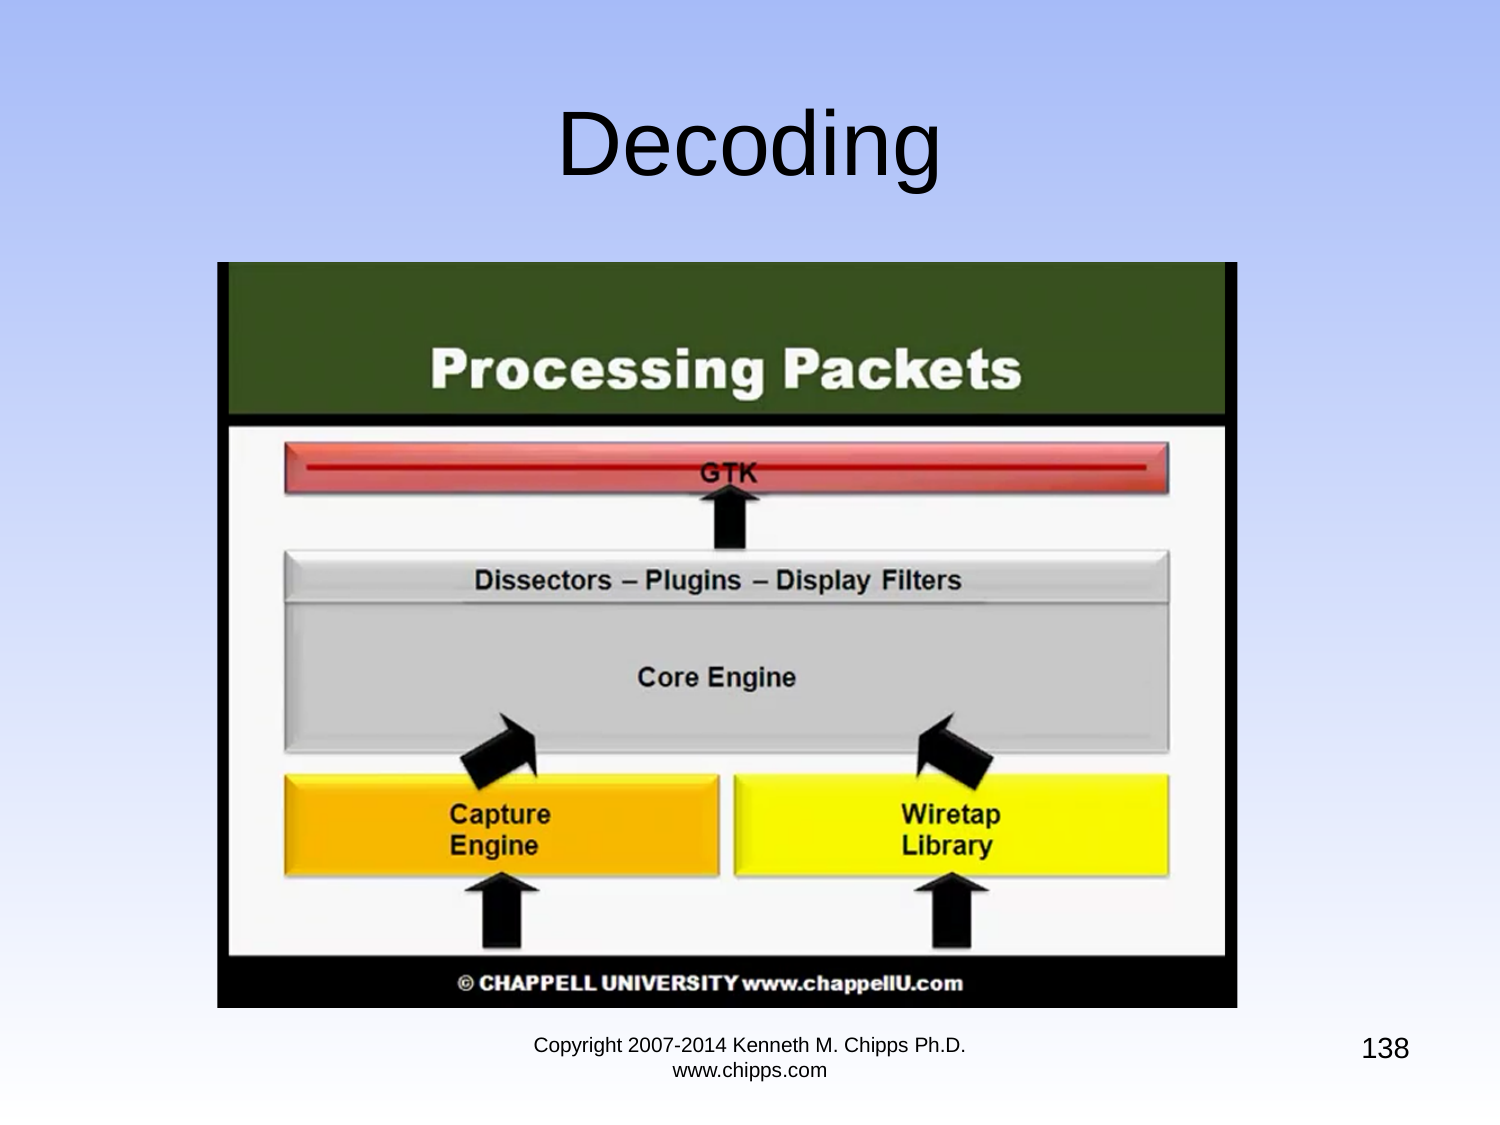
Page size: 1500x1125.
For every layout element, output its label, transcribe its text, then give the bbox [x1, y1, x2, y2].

slide_number 138 [1074, 1021, 1426, 1101]
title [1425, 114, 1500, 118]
title Decoding [75, 45, 1425, 233]
footer Copyright 2007-2014 Kenneth M. Chipps Ph.D. www.chipps.com [449, 1024, 1051, 1103]
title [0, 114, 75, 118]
picture [217, 261, 1238, 1009]
